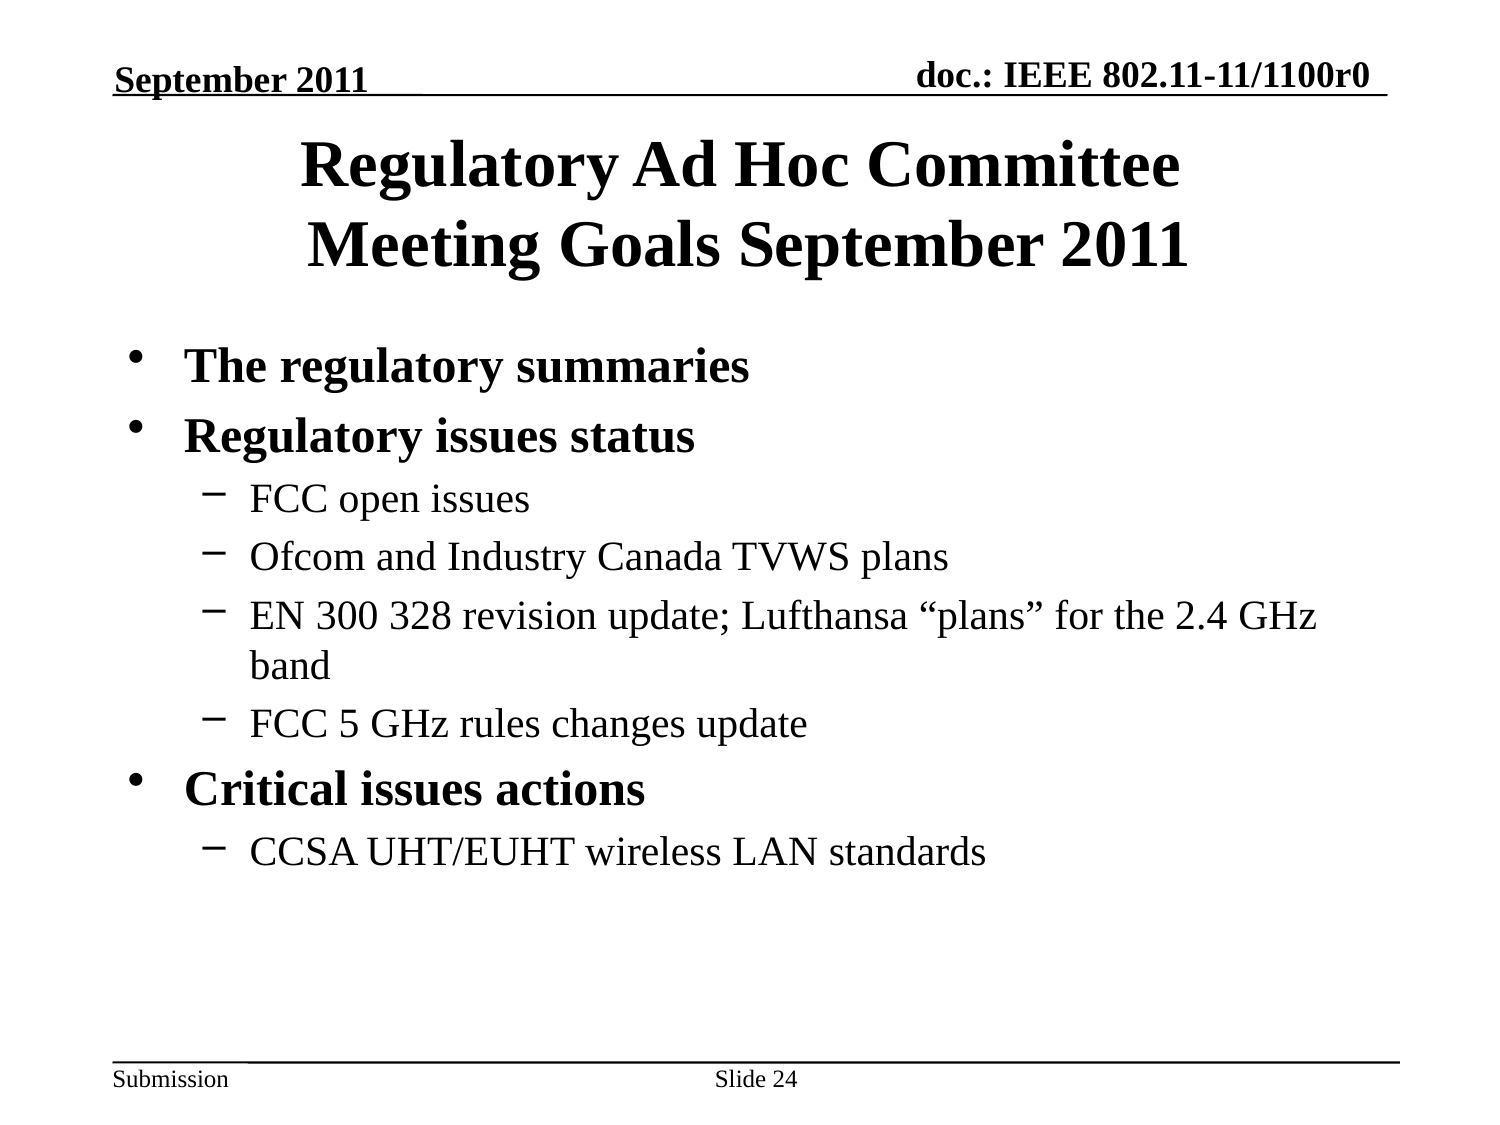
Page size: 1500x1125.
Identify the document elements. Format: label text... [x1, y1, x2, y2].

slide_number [114, 54, 372, 100]
footer [1325, 1062, 1402, 1093]
list The regulatory summaries Regulatory issues status FCC open issues Ofcom and Industry Canada TVWS plans EN 300 328 revision update; Lufthansa “plans” for the 2.4 GHz band FCC 5 GHz rules changes update Critical issues actions CCSA UHT/EUHT wireless LAN standards [112, 324, 1388, 1001]
slide_number Slide 24 [712, 1062, 800, 1093]
title Regulatory Ad Hoc Committee Meeting Goals September 2011 [112, 112, 1388, 288]
